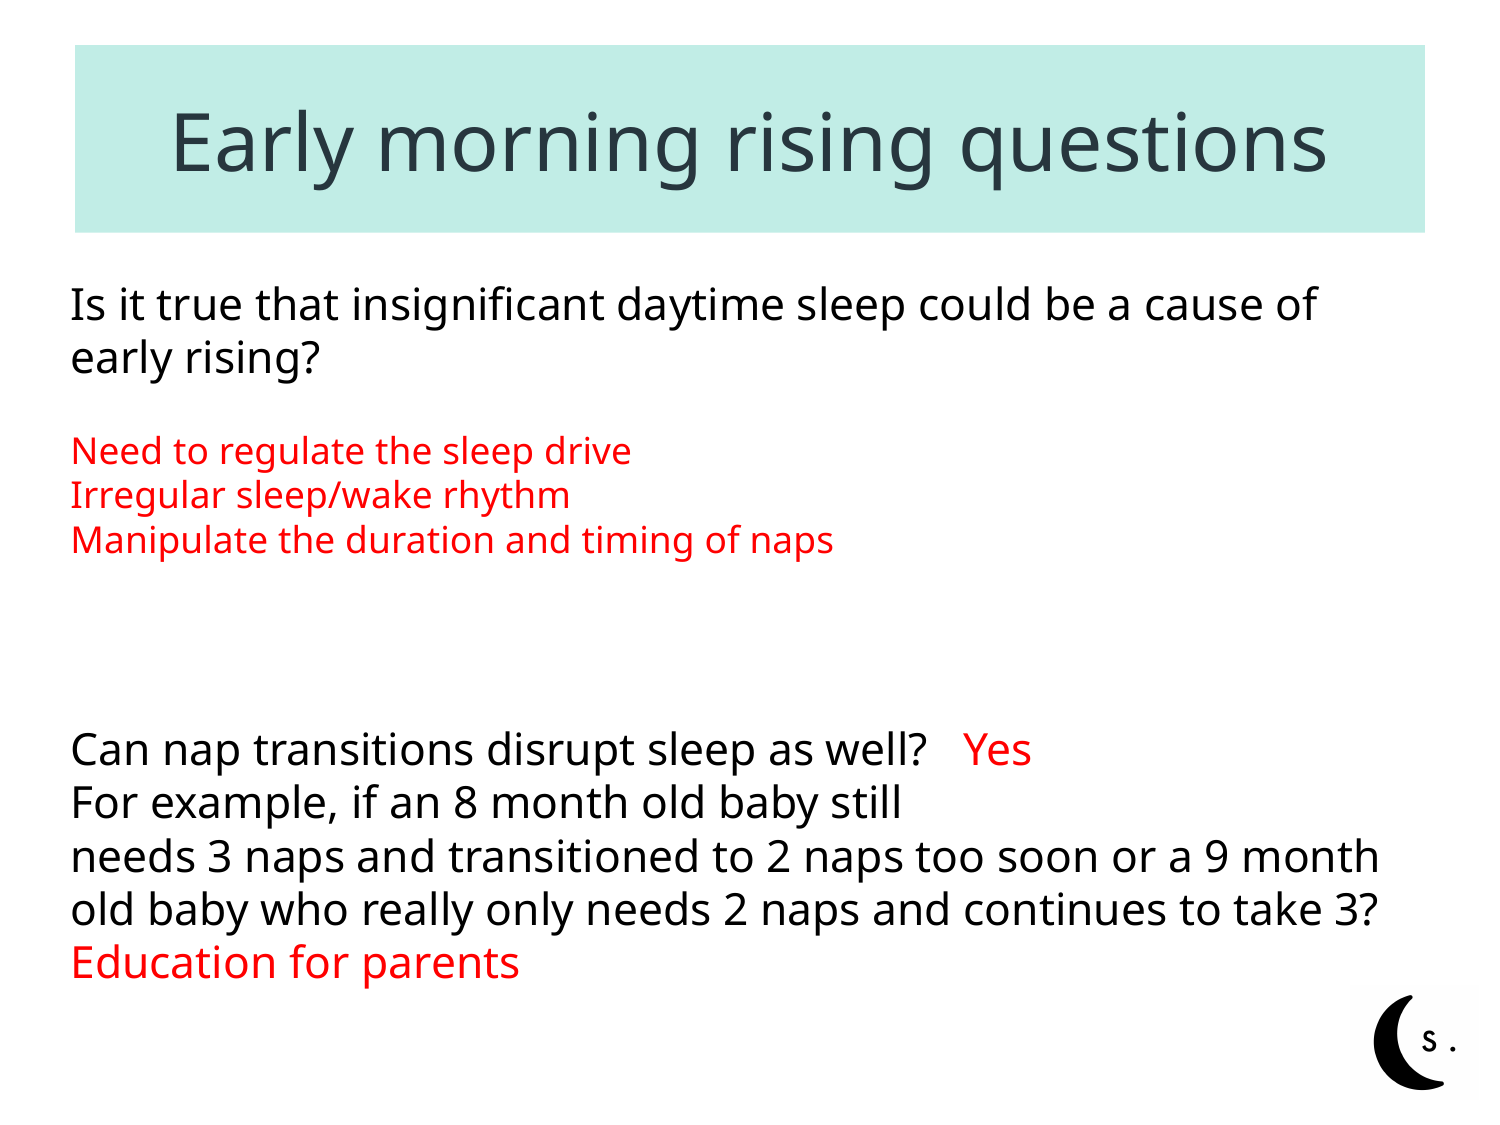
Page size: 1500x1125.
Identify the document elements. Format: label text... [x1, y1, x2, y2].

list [1349, 985, 1479, 1101]
text_box Is it true that insignificant daytime sleep could be a cause of early rising? Need to regulate the sleep drive Irregular sleep/wake rhythm Manipulate the duration and timing of naps Can nap transitions disrupt sleep as well? Yes For example, if an 8 month old baby still needs 3 naps and transitioned to 2 naps too soon or a 9 month old baby who really only needs 2 naps and continues to take 3? Education for parents [55, 268, 1425, 1005]
title Early morning rising questions [75, 45, 1425, 233]
